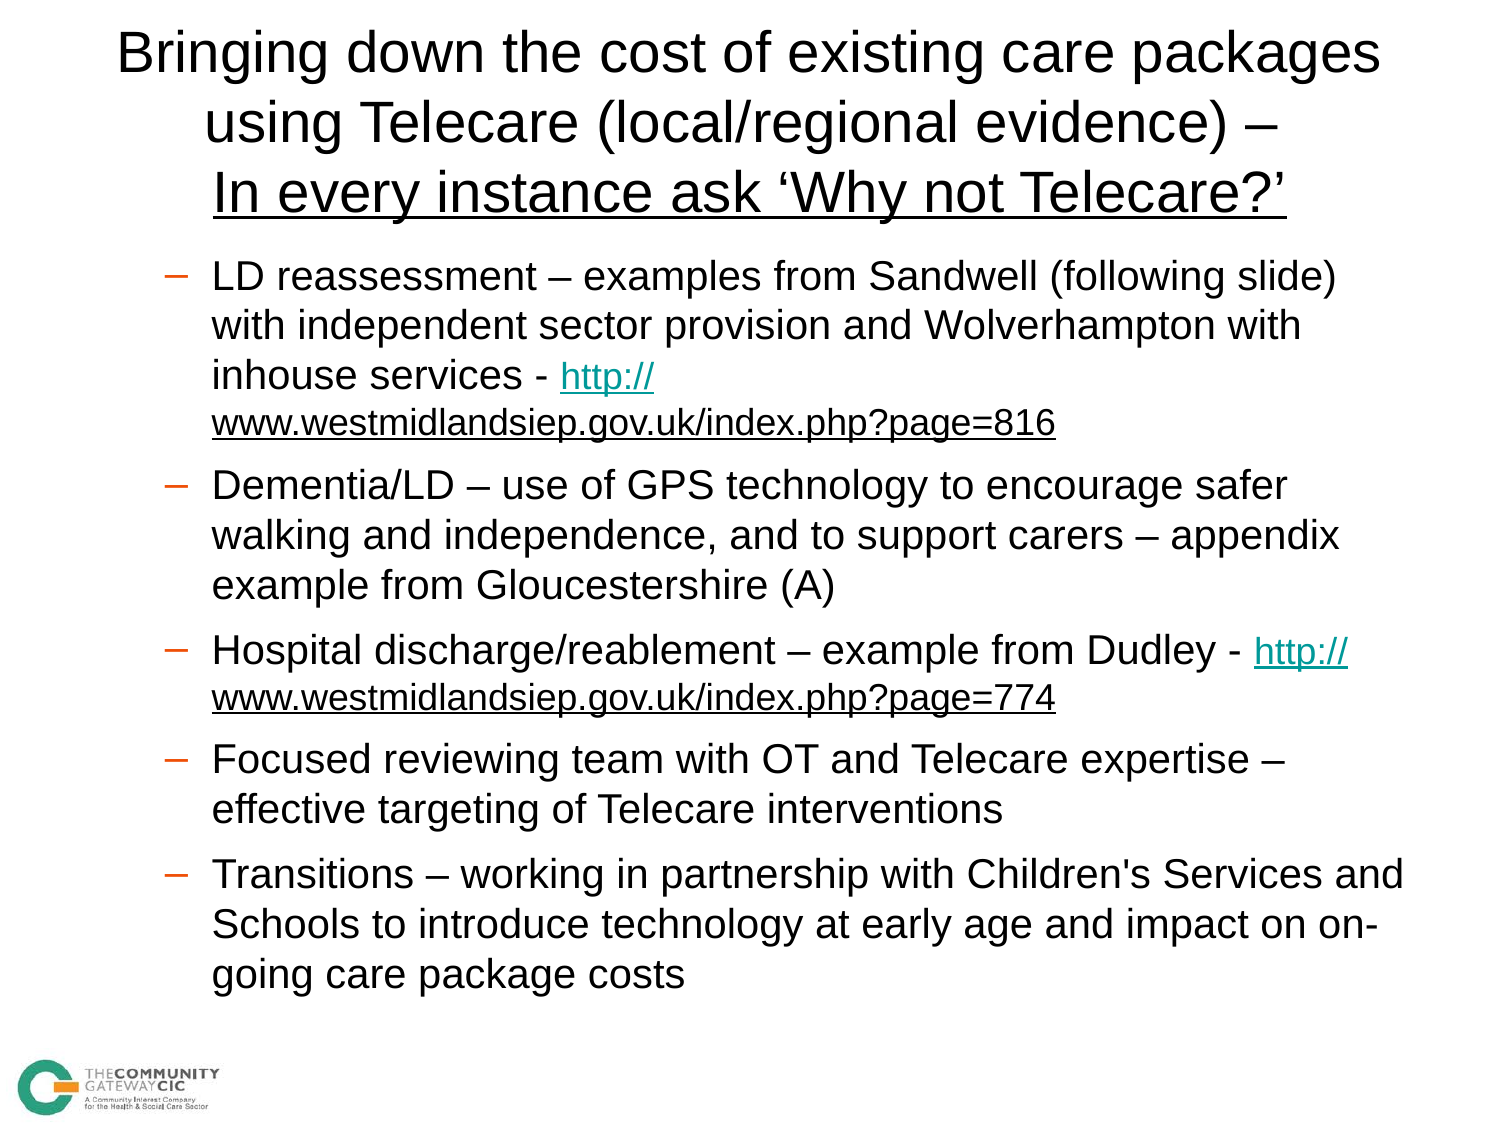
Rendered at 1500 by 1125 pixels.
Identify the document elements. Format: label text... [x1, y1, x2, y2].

picture [6, 1048, 229, 1123]
title Bringing down the cost of existing care packages using Telecare (local/regional evidence) – In every instance ask ‘Why not Telecare?’ [75, 6, 1425, 137]
list LD reassessment – examples from Sandwell (following slide) with independent sector provision and Wolverhampton with inhouse services - http://www.westmidlandsiep.gov.uk/index.php?page=816 Dementia/LD – use of GPS technology to encourage safer walking and independence, and to support carers – appendix example from Gloucestershire (A) Hospital discharge/reablement – example from Dudley - http://www.westmidlandsiep.gov.uk/index.php?page=774 Focused reviewing team with OT and Telecare expertise – effective targeting of Telecare interventions Transitions – working in partnership with Children's Services and Schools to introduce technology at early age and impact on on-going care package costs [75, 137, 1425, 940]
